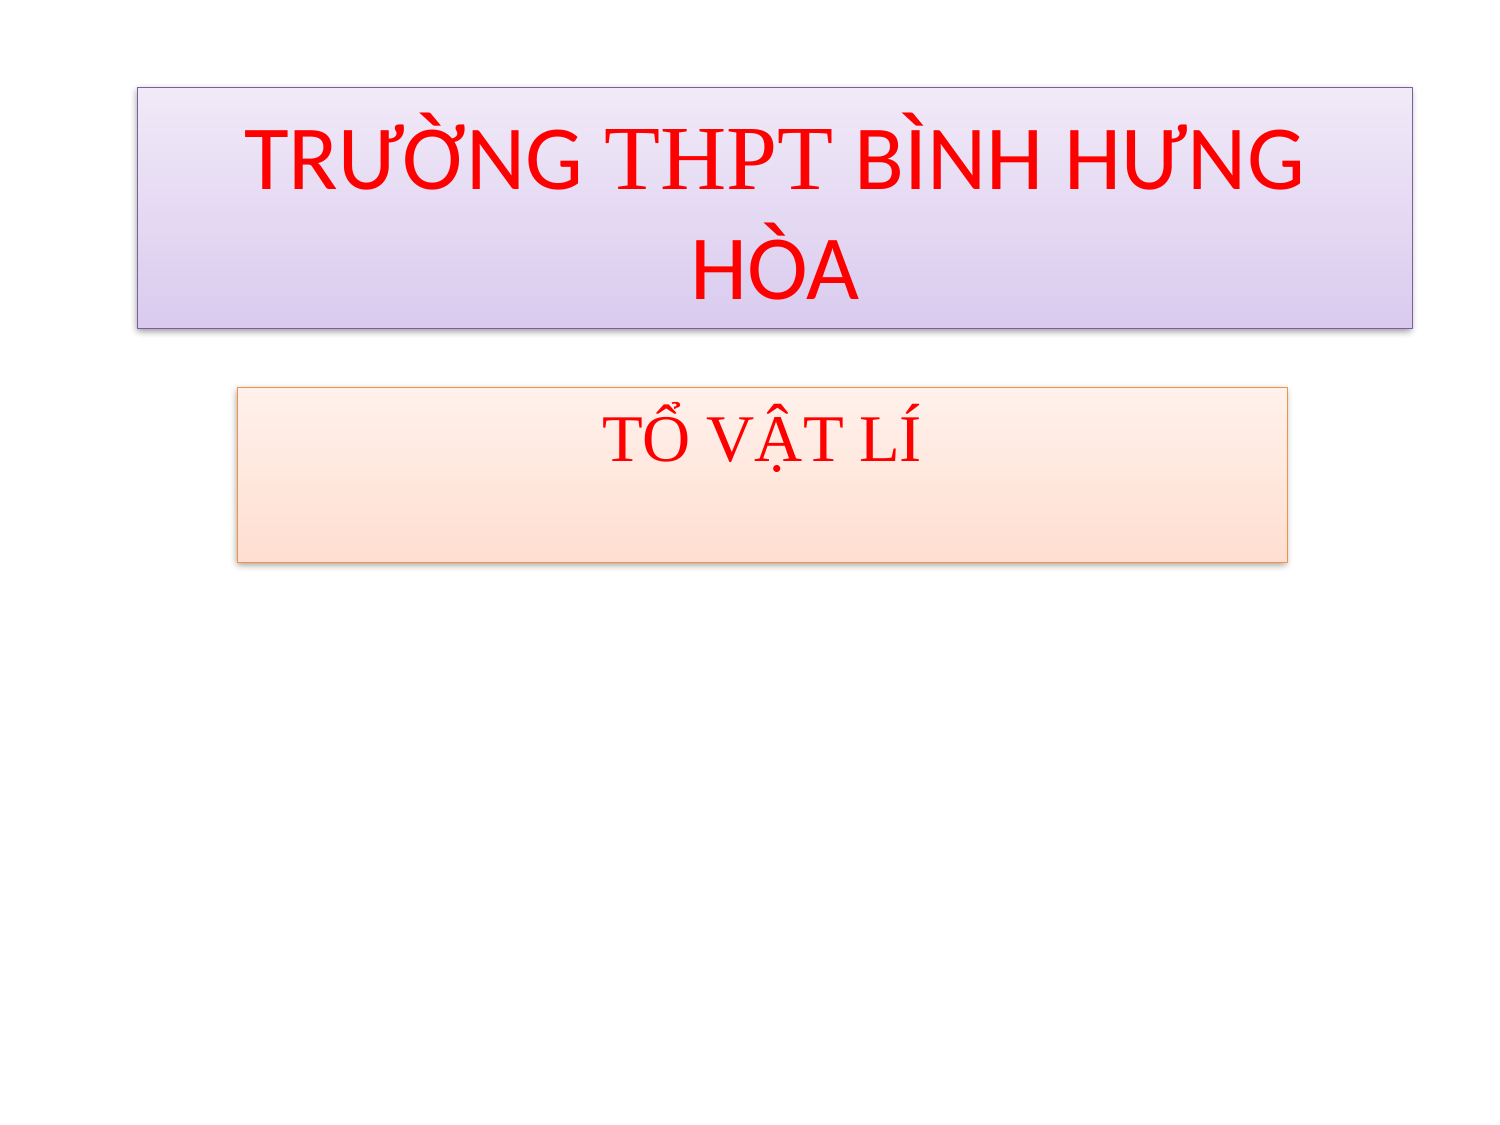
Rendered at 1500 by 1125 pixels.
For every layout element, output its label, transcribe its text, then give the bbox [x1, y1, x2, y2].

title TRƯỜNG THPT BÌNH HƯNG HÒA [137, 87, 1413, 329]
subtitle TỔ VẬT LÍ [237, 387, 1288, 563]
